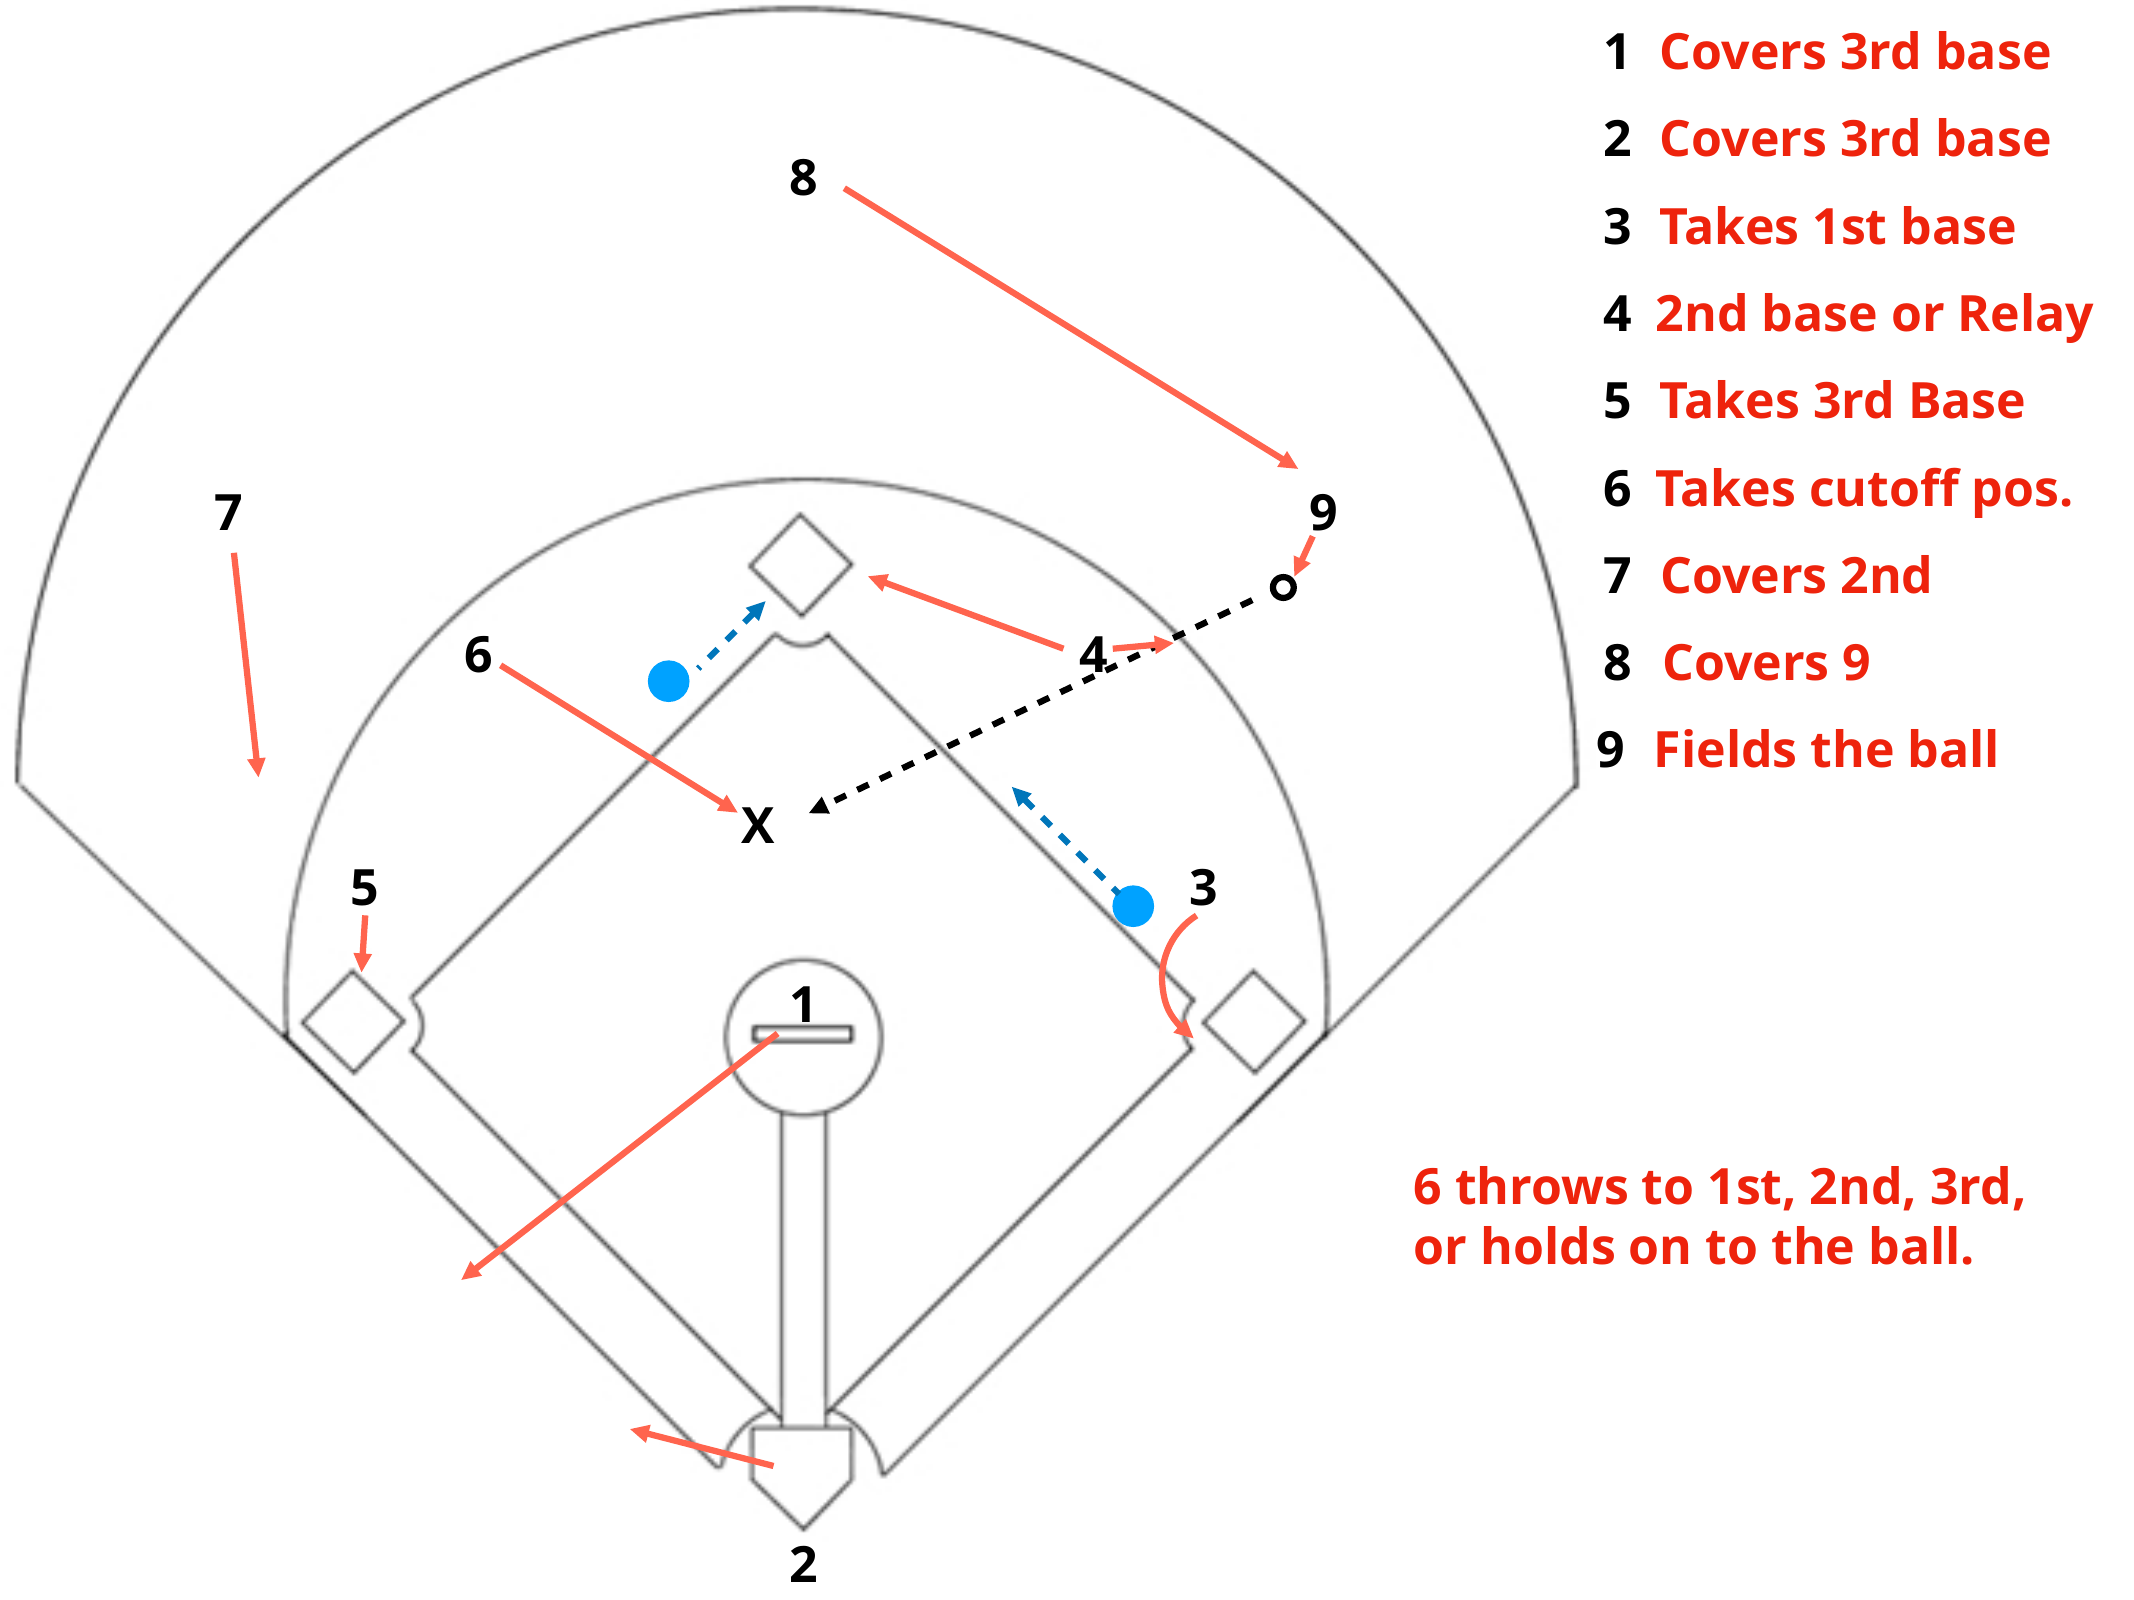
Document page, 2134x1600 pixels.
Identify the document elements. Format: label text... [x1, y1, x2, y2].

text_box Takes 1st base [1725, 185, 2026, 263]
text_box Covers 9 [1725, 622, 1880, 699]
text_box Covers 2nd [1725, 535, 1942, 612]
text_box 6 throws to 1st, 2nd, 3rd, or holds on to the ball. [1725, 1145, 2035, 1283]
text_box Takes cutoff pos. [1725, 447, 2083, 525]
picture [0, 0, 1725, 1567]
text_box Covers 3rd base [1725, 98, 2060, 176]
text_box Covers 3rd base [1725, 11, 2060, 88]
text_box 2nd base or Relay [1725, 273, 2103, 350]
text_box Fields the ball [1725, 709, 2009, 787]
text_box 2 [781, 1567, 827, 1600]
text_box Takes 3rd Base [1725, 360, 2035, 437]
